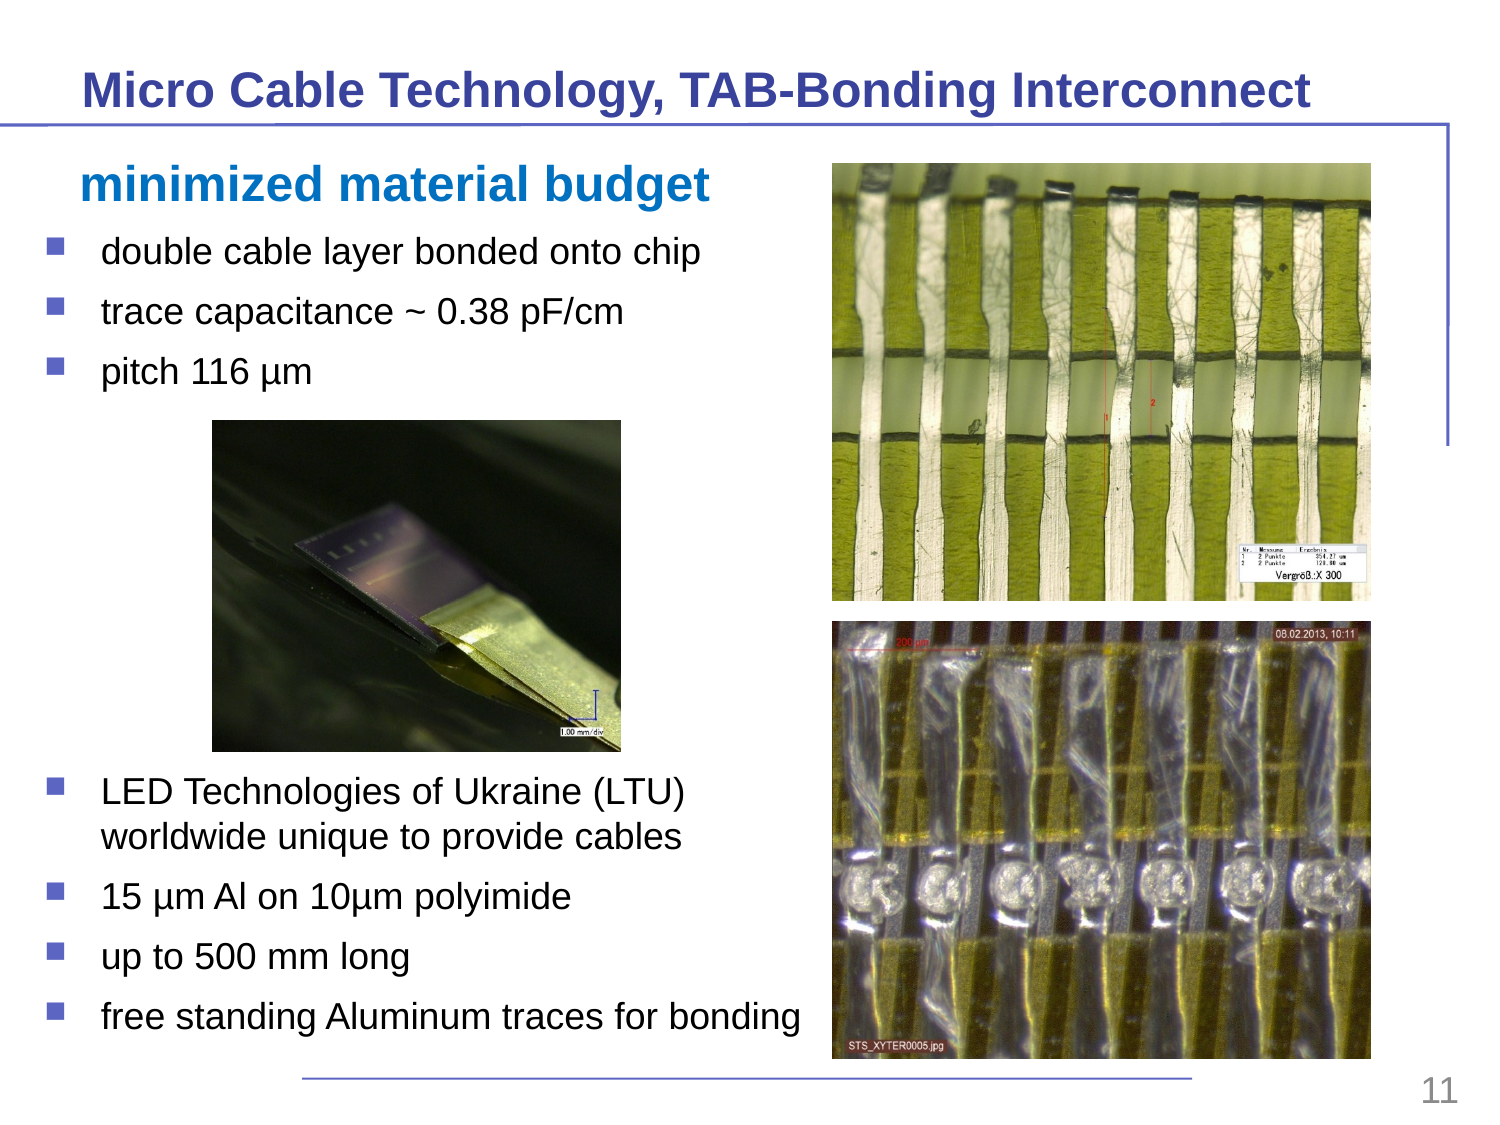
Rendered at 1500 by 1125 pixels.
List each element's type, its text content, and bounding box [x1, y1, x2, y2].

picture [212, 420, 621, 752]
title Micro Cable Technology, TAB-Bonding Interconnect [66, 37, 1483, 125]
picture [832, 621, 1371, 1059]
list double cable layer bonded onto chip trace capacitance ~ 0.38 pF/cm pitch 116 µm LED Technologies of Ukraine (LTU) worldwide unique to provide cables 15 µm Al on 10µm polyimide up to 500 mm long free standing Aluminum traces for bonding [29, 219, 848, 933]
text_box minimized material budget [64, 144, 726, 219]
picture [832, 163, 1371, 601]
text_box 11 [1405, 1058, 1483, 1119]
